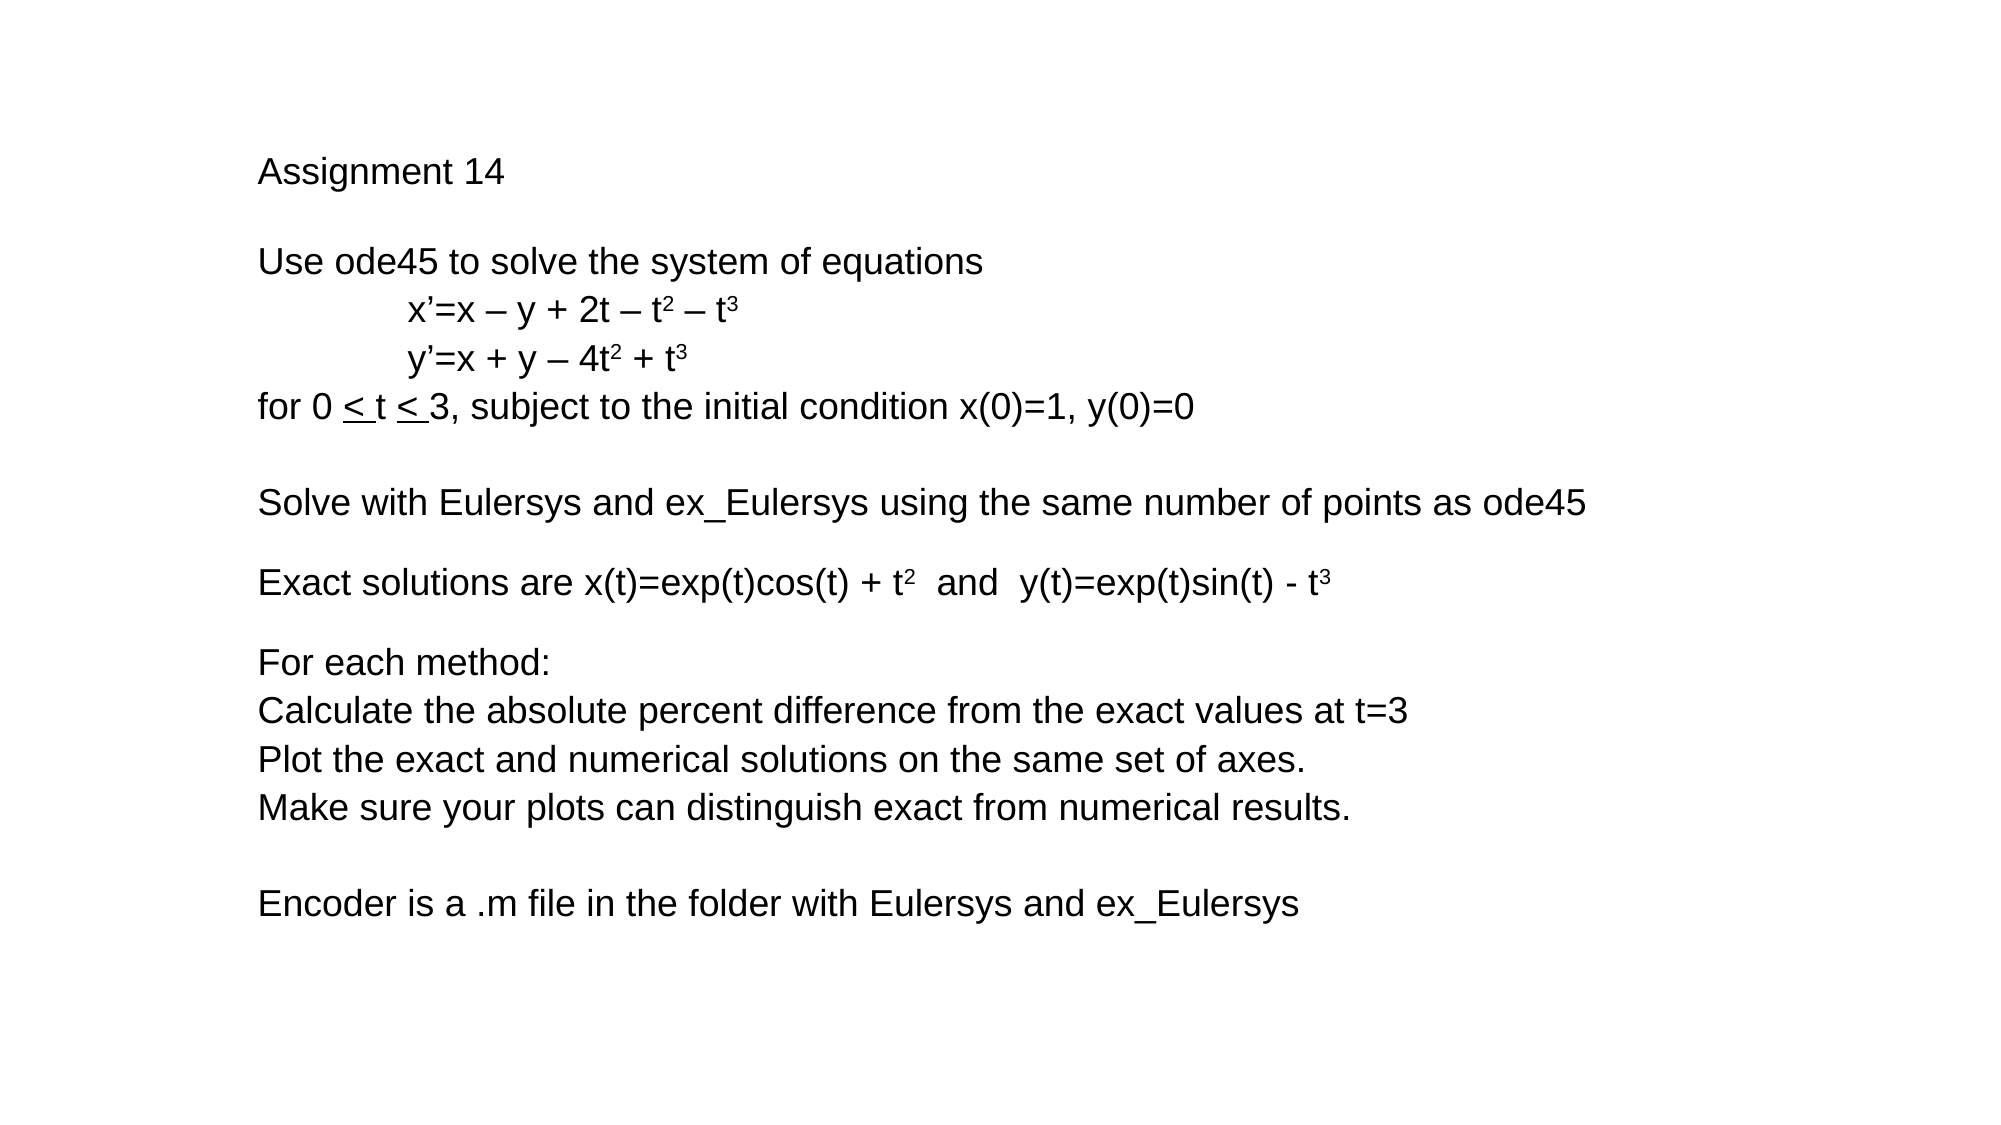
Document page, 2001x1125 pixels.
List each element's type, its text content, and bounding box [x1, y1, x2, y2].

text_box Assignment 14 Use ode45 to solve the system of equations x’=x – y + 2t – t2 – t3 y’=x + y – 4t2 + t3 for 0 < t < 3, subject to the initial condition x(0)=1, y(0)=0 Solve with Eulersys and ex_Eulersys using the same number of points as ode45 Exact solutions are x(t)=exp(t)cos(t) + t2 and y(t)=exp(t)sin(t) - t3 For each method: Calculate the absolute percent difference from the exact values at t=3 Plot the exact and numerical solutions on the same set of axes. Make sure your plots can distinguish exact from numerical results. Encoder is a .m file in the folder with Eulersys and ex_Eulersys [242, 139, 1674, 932]
